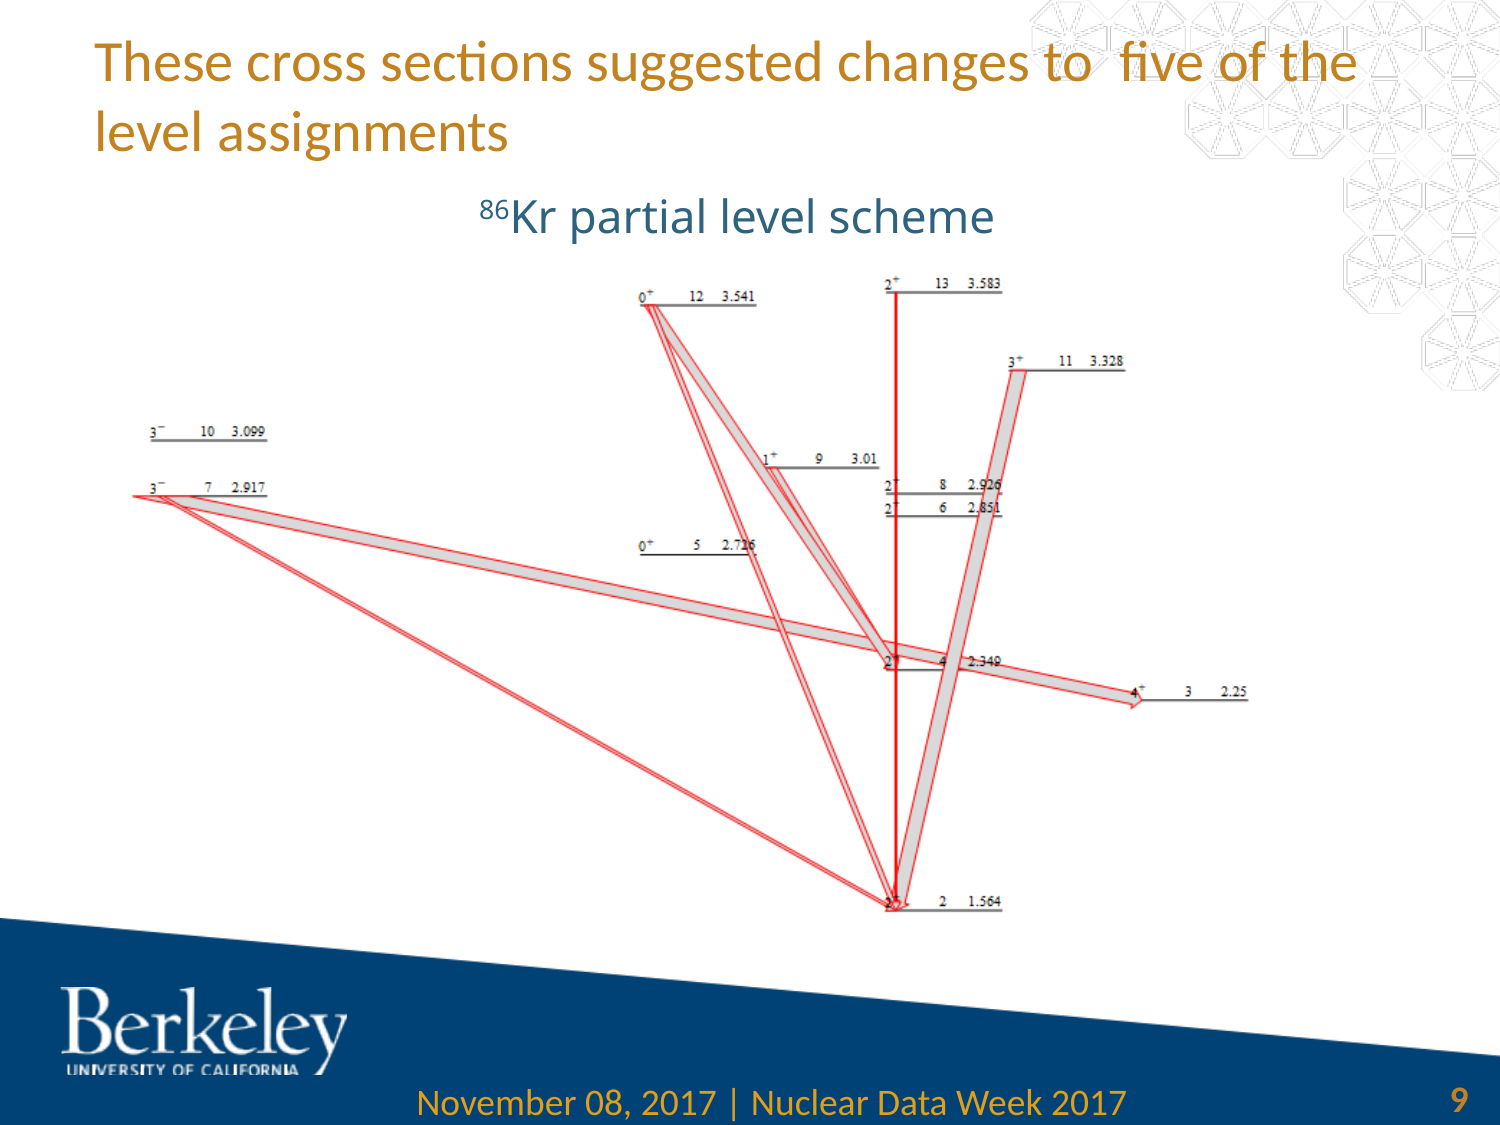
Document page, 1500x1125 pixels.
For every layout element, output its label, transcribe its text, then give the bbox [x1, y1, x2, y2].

text_box 9 [1418, 1067, 1500, 1125]
text_box 86Kr partial level scheme [368, 180, 1107, 223]
picture [127, 224, 1305, 916]
text_box November 08, 2017 | Nuclear Data Week 2017 [372, 1071, 1181, 1125]
title These cross sections suggested changes to five of the level assignments [79, 35, 1396, 151]
